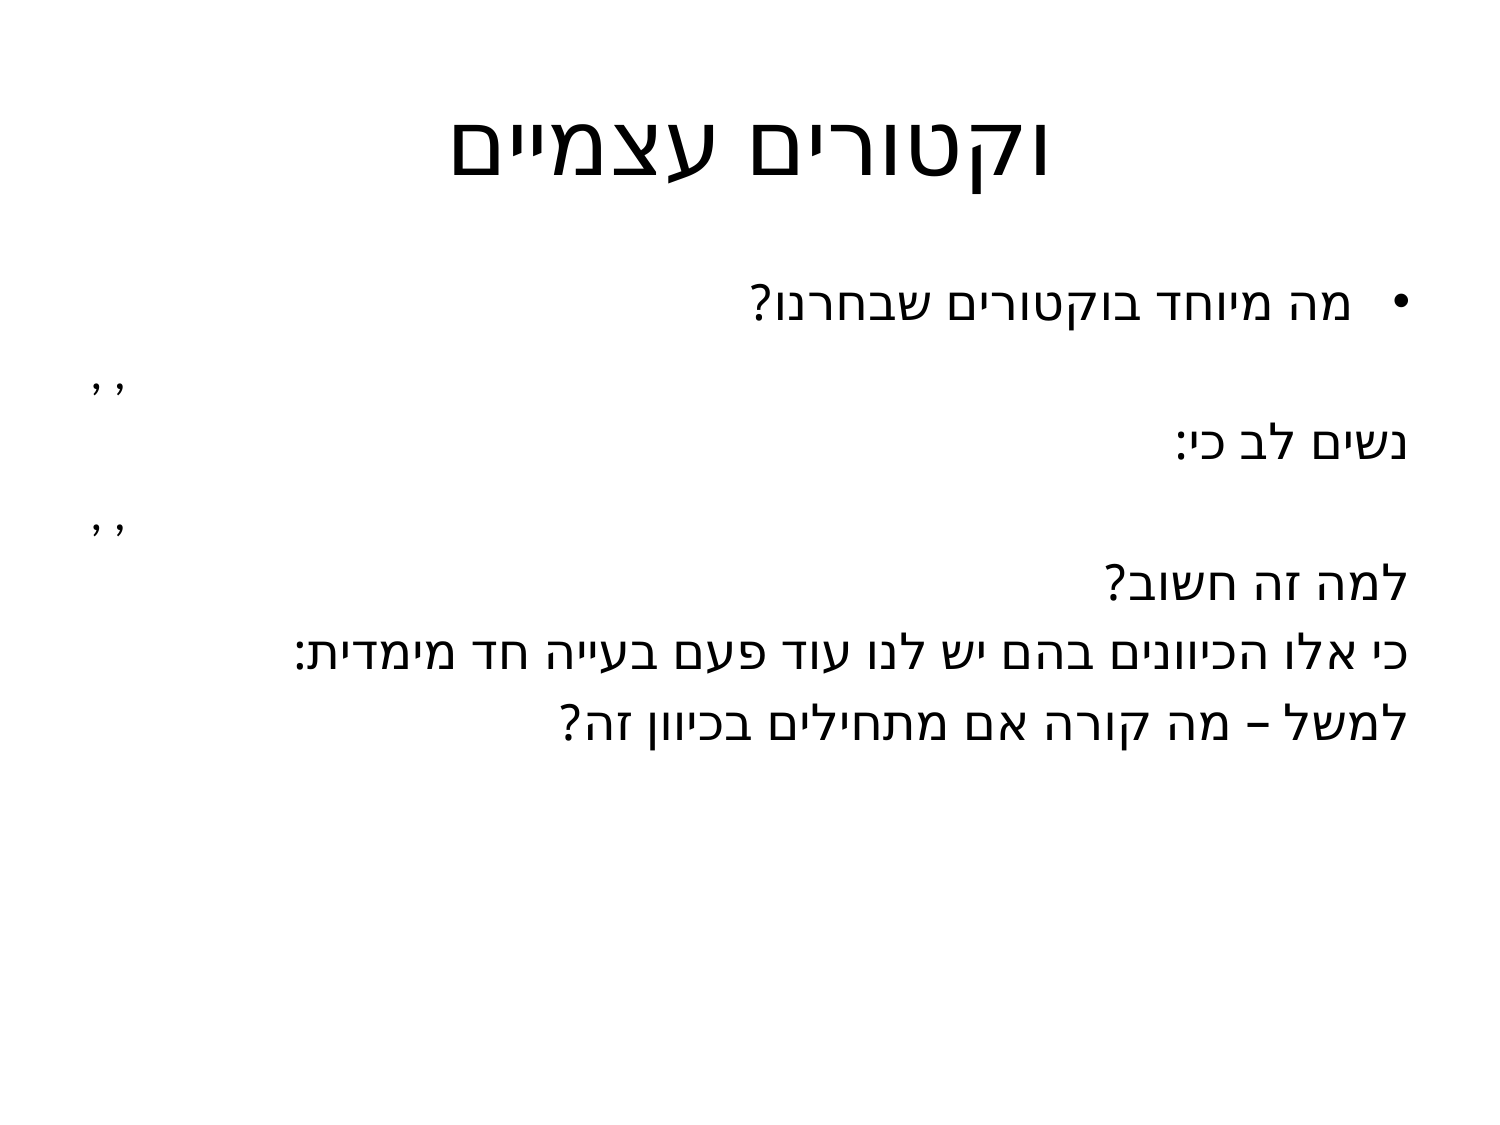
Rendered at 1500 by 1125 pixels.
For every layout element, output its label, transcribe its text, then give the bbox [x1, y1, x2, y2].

title וקטורים עצמיים [75, 45, 1425, 233]
